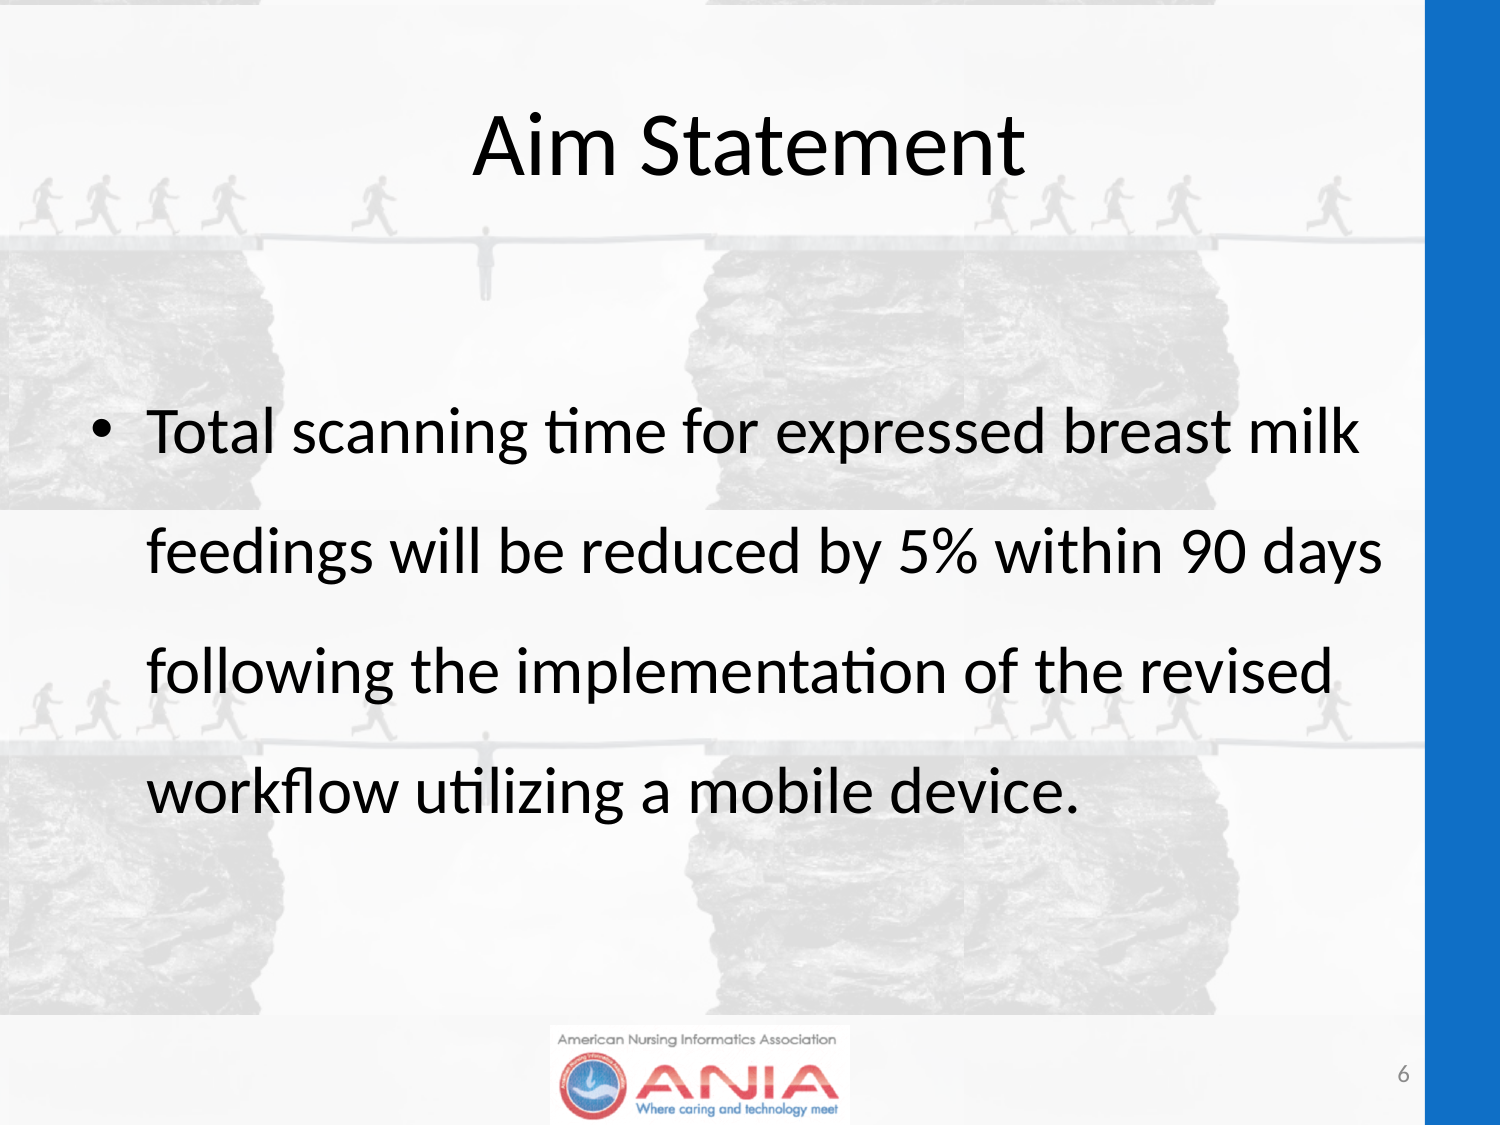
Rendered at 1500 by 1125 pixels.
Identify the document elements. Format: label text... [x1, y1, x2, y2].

picture [550, 1025, 850, 1125]
list Total scanning time for expressed breast milk feedings will be reduced by 5% within 90 days following the implementation of the revised workflow utilizing a mobile device. [75, 262, 1425, 1005]
slide_number 6 [1074, 1042, 1425, 1103]
title Aim Statement [75, 45, 1425, 233]
